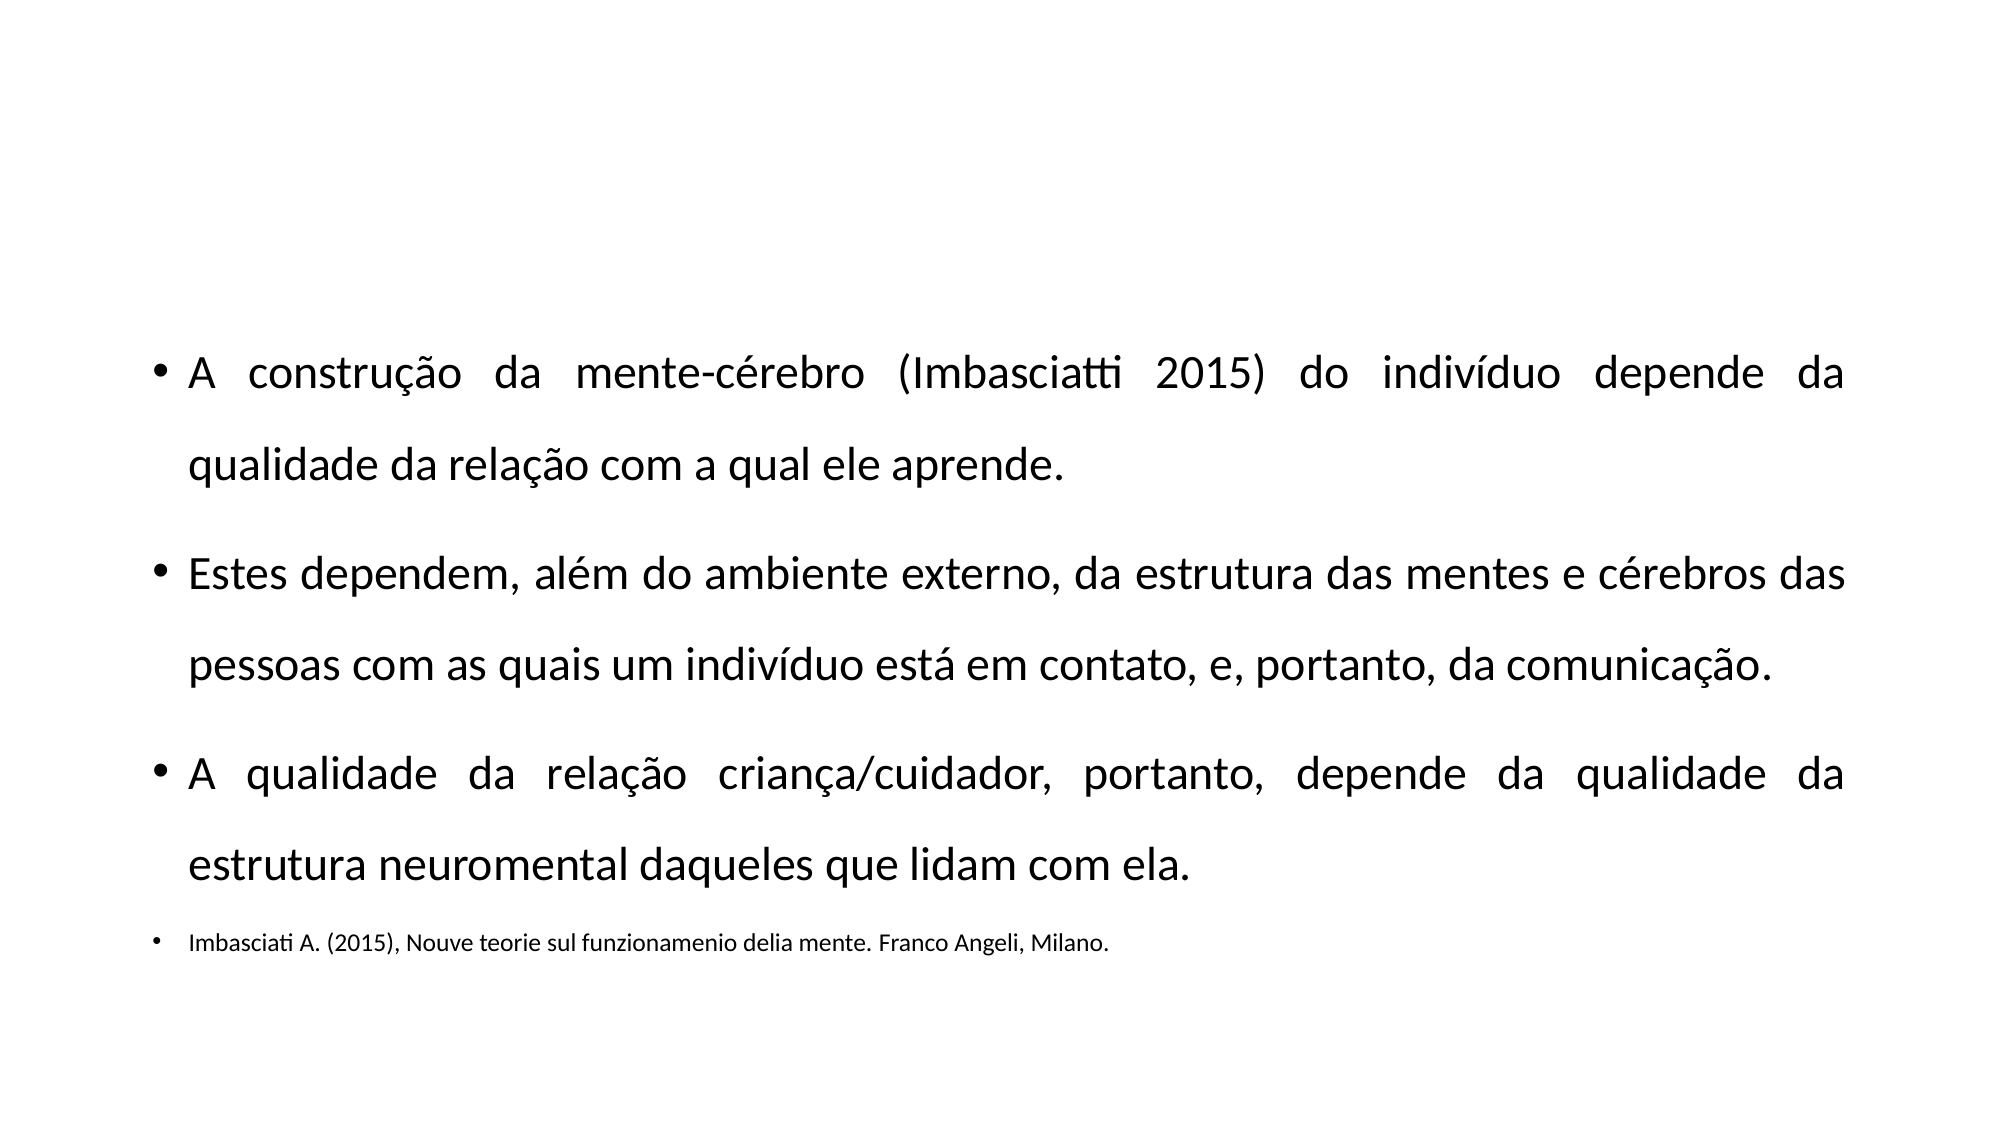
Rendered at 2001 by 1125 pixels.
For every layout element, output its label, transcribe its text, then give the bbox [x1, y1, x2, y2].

list A construção da mente-cérebro (Imbasciatti 2015) do indivíduo depende da qualidade da relação com a qual ele aprende. Estes dependem, além do ambiente externo, da estrutura das mentes e cérebros das pessoas com as quais um indivíduo está em contato, e, portanto, da comunicação. A qualidade da relação criança/cuidador, portanto, depende da qualidade da estrutura neuromental daqueles que lidam com ela. Imbasciati A. (2015), Nouve teorie sul funzionamenio delia mente. Franco Angeli, Milano. [137, 299, 1863, 1014]
